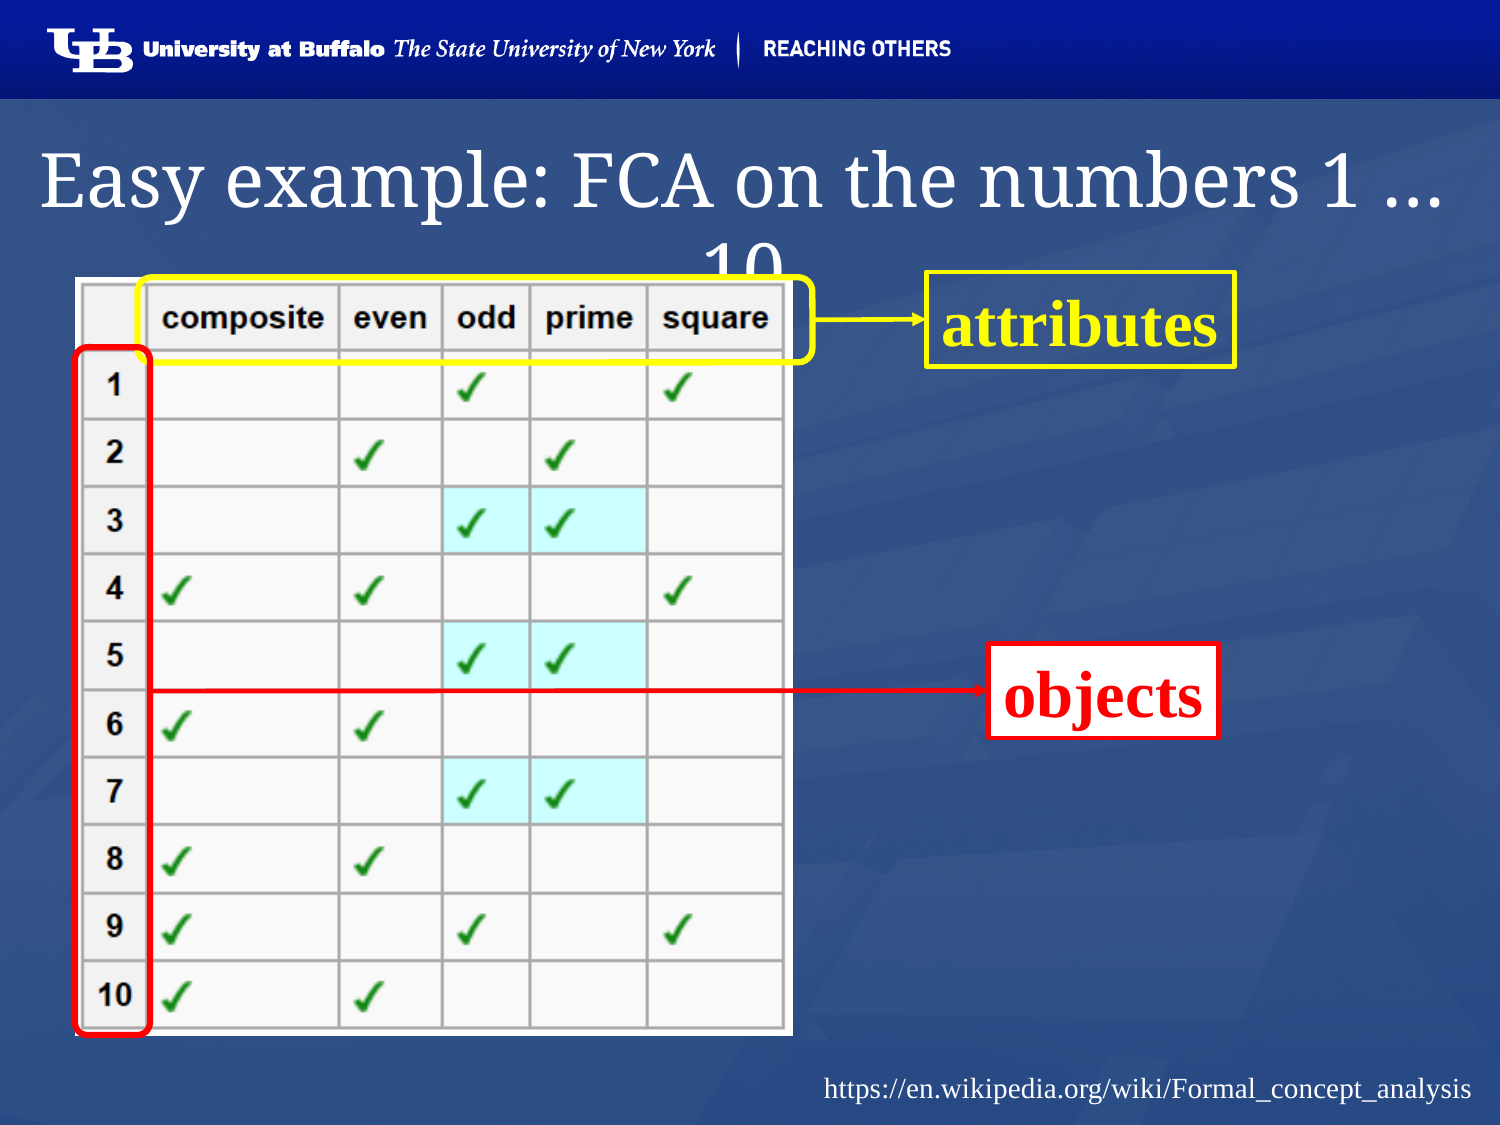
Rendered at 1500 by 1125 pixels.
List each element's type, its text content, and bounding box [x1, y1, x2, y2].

title Easy example: FCA on the numbers 1 … 10 [24, 125, 1463, 250]
text_box https://en.wikipedia.org/wiki/Formal_concept_analysis [737, 1062, 1488, 1113]
text_box objects [988, 643, 1219, 738]
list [74, 276, 793, 1036]
picture [0, 0, 1500, 99]
text_box [793, 277, 813, 363]
text_box attributes [926, 271, 1235, 367]
